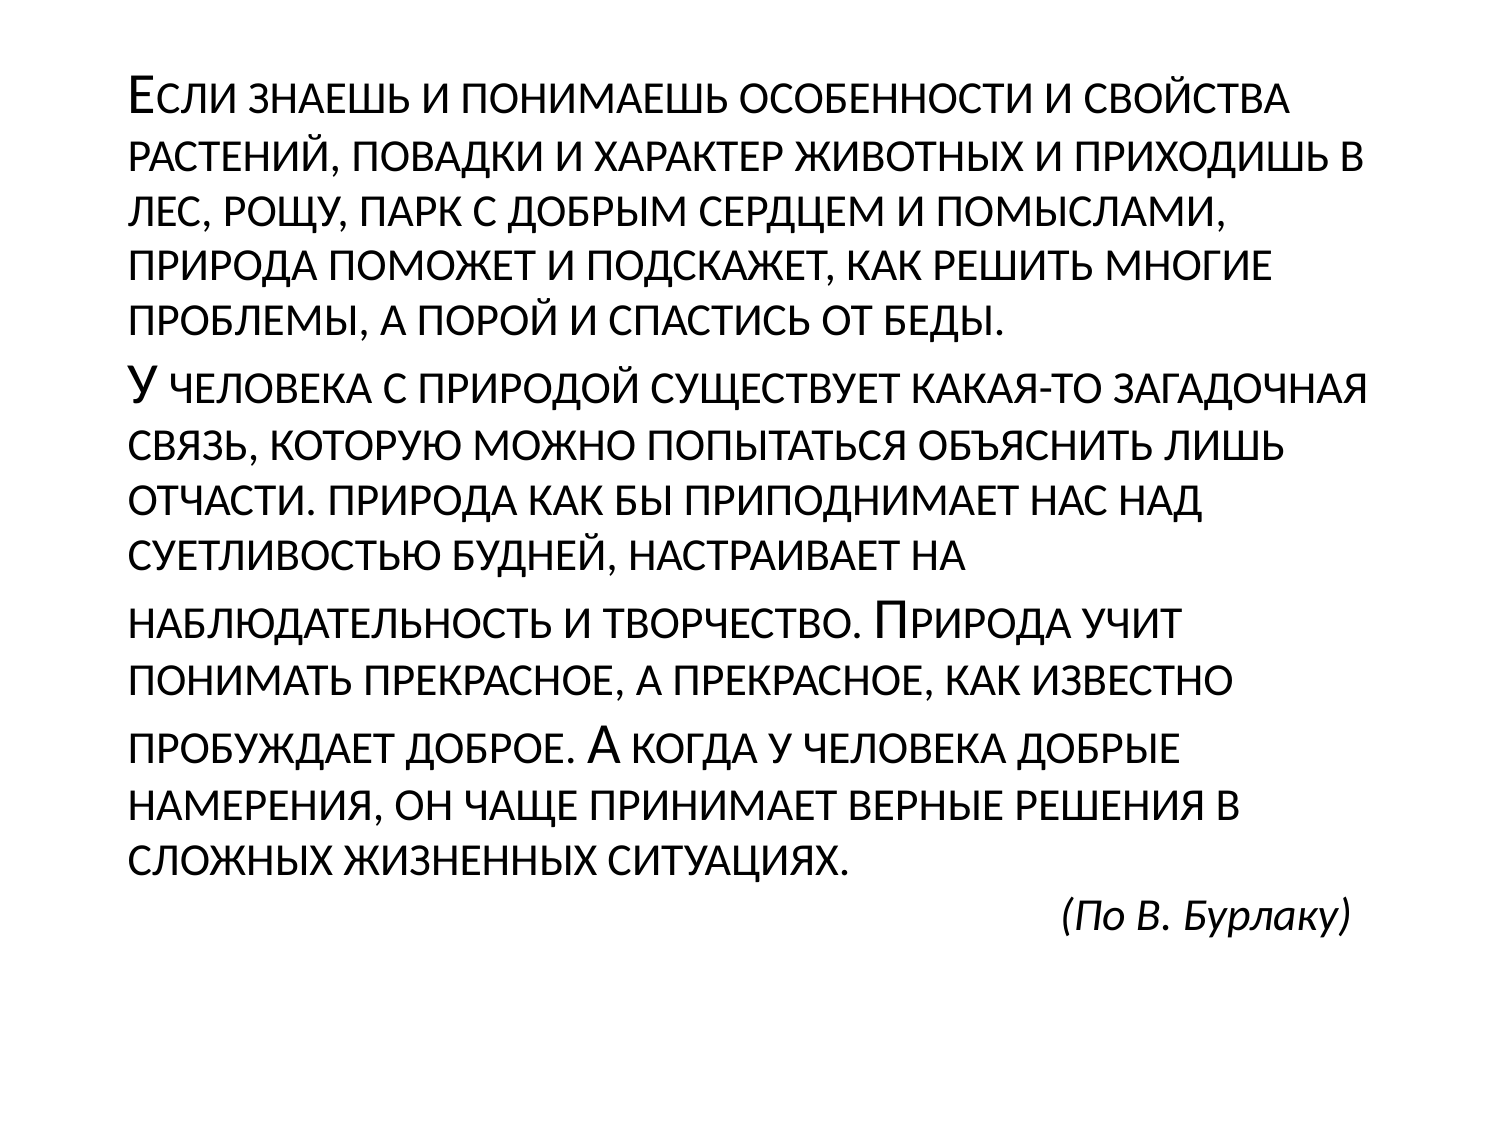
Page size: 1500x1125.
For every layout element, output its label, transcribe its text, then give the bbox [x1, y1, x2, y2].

title ЕСЛИ ЗНАЕШЬ И ПОНИМАЕШЬ ОСОБЕННОСТИ И СВОЙСТВА РАСТЕНИЙ, ПОВАДКИ И ХАРАКТЕР ЖИВОТНЫХ И ПРИХОДИШЬ В ЛЕС, РОЩУ, ПАРК С ДОБРЫМ СЕРДЦЕМ И ПОМЫСЛАМИ, ПРИРОДА ПОМОЖЕТ И ПОДСКАЖЕТ, КАК РЕШИТЬ МНОГИЕ ПРОБЛЕМЫ, А ПОРОЙ И СПАСТИСЬ ОТ БЕДЫ. У ЧЕЛОВЕКА С ПРИРОДОЙ СУЩЕСТВУЕТ КАКАЯ-ТО ЗАГАДОЧНАЯ СВЯЗЬ, КОТОРУЮ МОЖНО ПОПЫТАТЬСЯ ОБЪЯСНИТЬ ЛИШЬ ОТЧАСТИ. ПРИРОДА КАК БЫ ПРИПОДНИМАЕТ НАС НАД СУЕТЛИВОСТЬЮ БУДНЕЙ, НАСТРАИВАЕТ НА НАБЛЮДАТЕЛЬНОСТЬ И ТВОРЧЕСТВО. ПРИРОДА УЧИТ ПОНИМАТЬ ПРЕКРАСНОЕ, А ПРЕКРАСНОЕ, КАК ИЗВЕСТНО ПРОБУЖДАЕТ ДОБРОЕ. А КОГДА У ЧЕЛОВЕКА ДОБРЫЕ НАМЕРЕНИЯ, ОН ЧАЩЕ ПРИНИМАЕТ ВЕРНЫЕ РЕШЕНИЯ В СЛОЖНЫХ ЖИЗНЕННЫХ СИТУАЦИЯХ. (По В. Бурлаку) [112, 349, 1388, 591]
